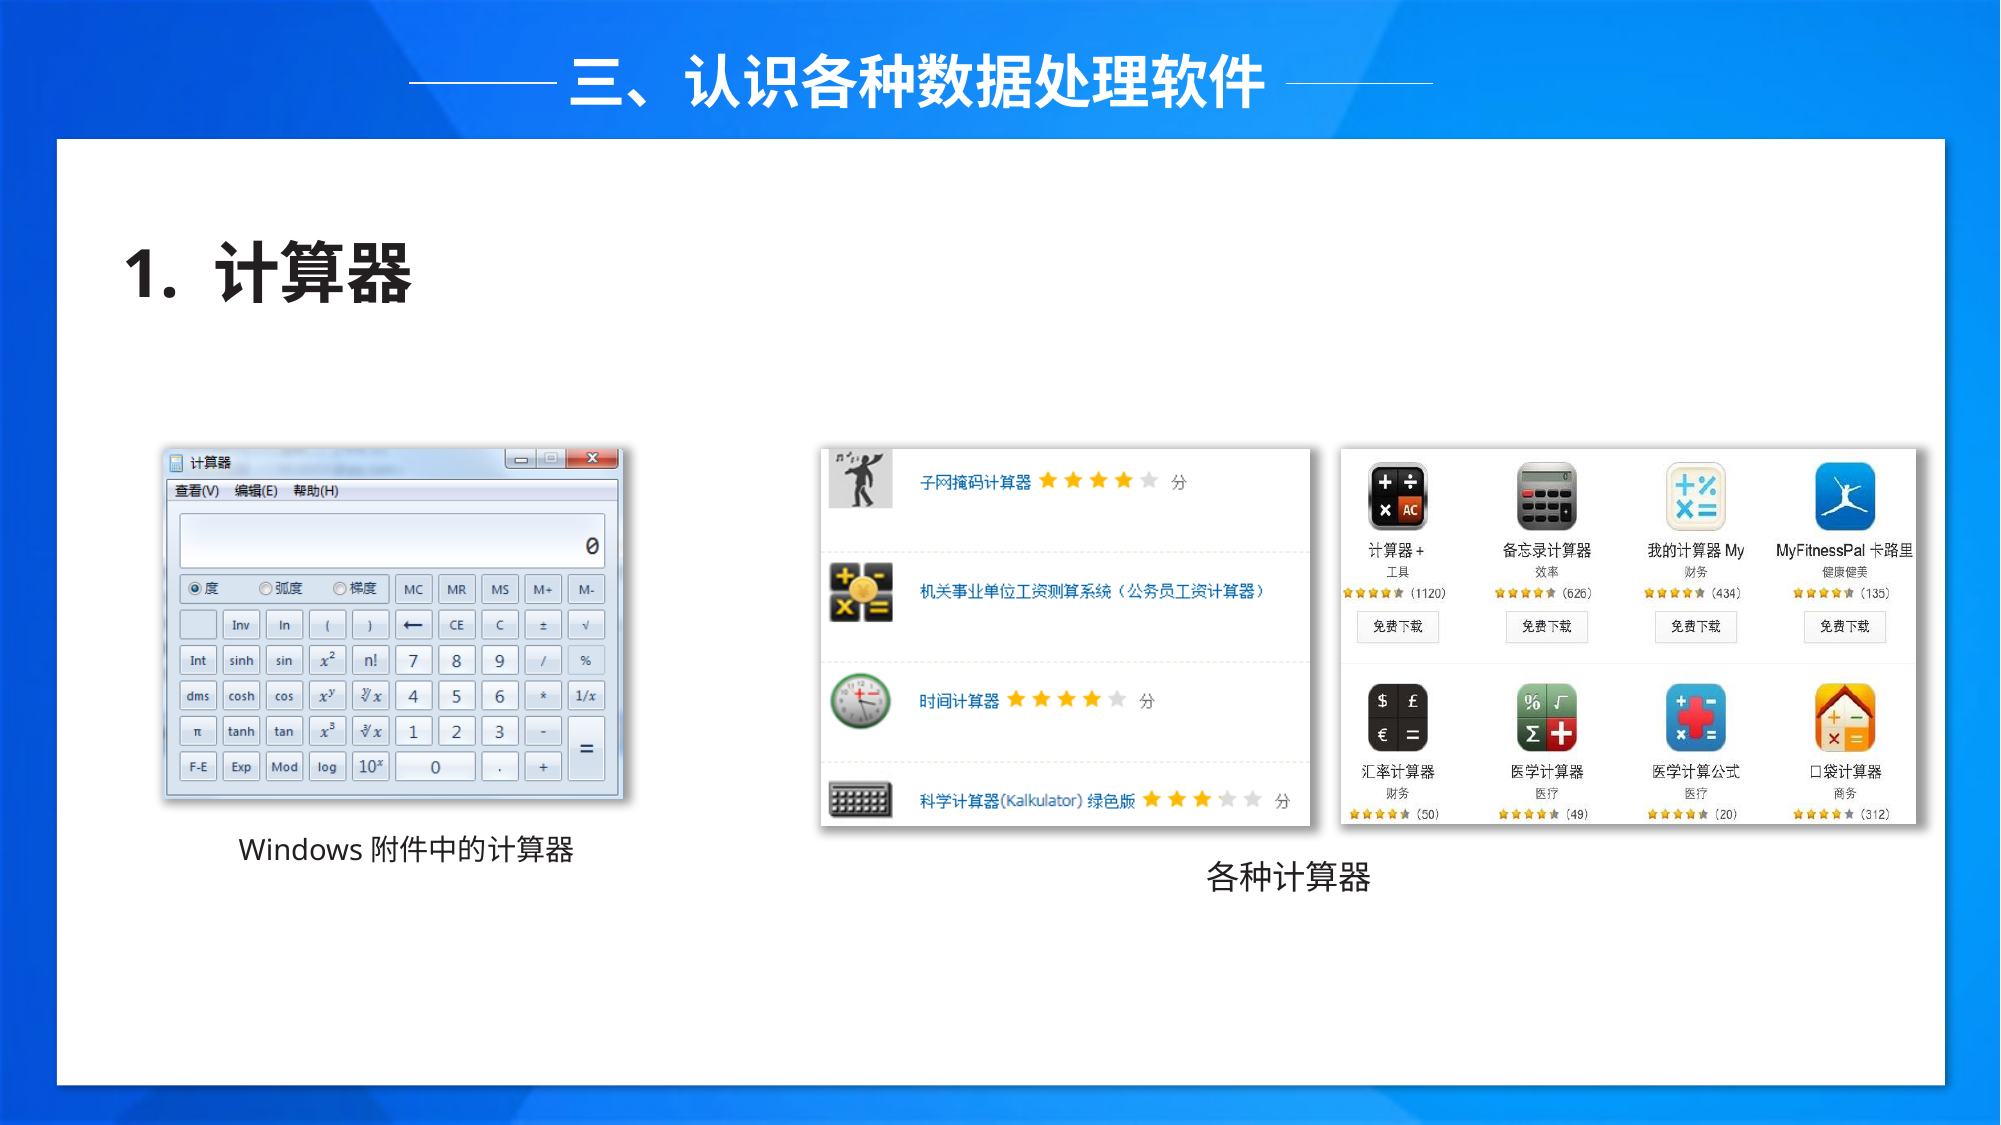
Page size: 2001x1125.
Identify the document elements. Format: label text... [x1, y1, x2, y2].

picture [0, 0, 2000, 1125]
text_box 1. 计算器 [107, 183, 429, 318]
text_box 三、认识各种数据处理软件 [551, 35, 1283, 118]
text_box 各种计算器 [1010, 848, 1568, 904]
text_box Windows附件中的计算器 [216, 823, 598, 874]
